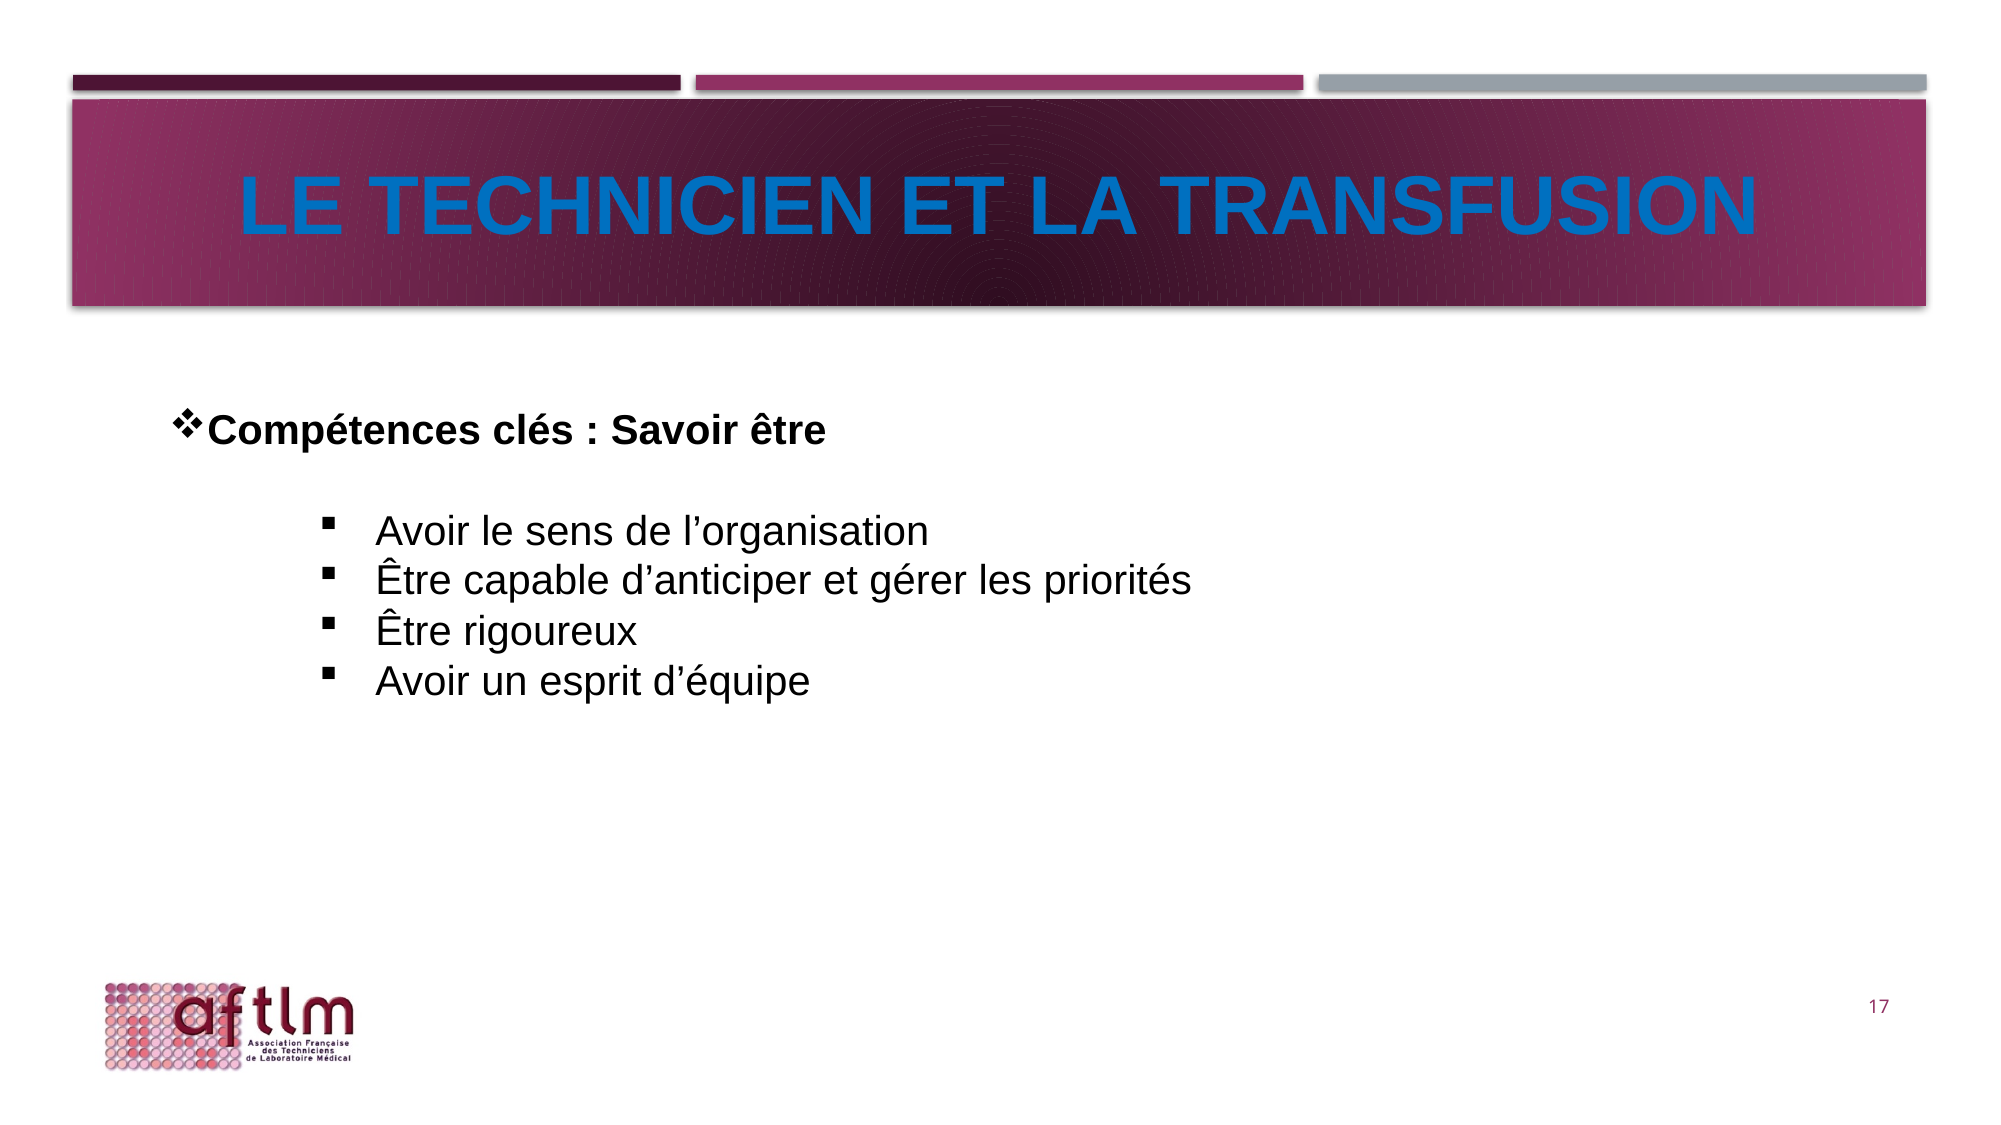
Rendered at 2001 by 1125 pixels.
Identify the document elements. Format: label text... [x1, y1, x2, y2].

text_box Compétences clés : Savoir être Avoir le sens de l’organisation Être capable d’anticiper et gérer les priorités Être rigoureux Avoir un esprit d’équipe [154, 395, 1905, 756]
slide_number 17 [1732, 977, 1905, 1037]
picture [95, 962, 372, 1089]
title LE technicien et la transfusion [95, 119, 1905, 282]
